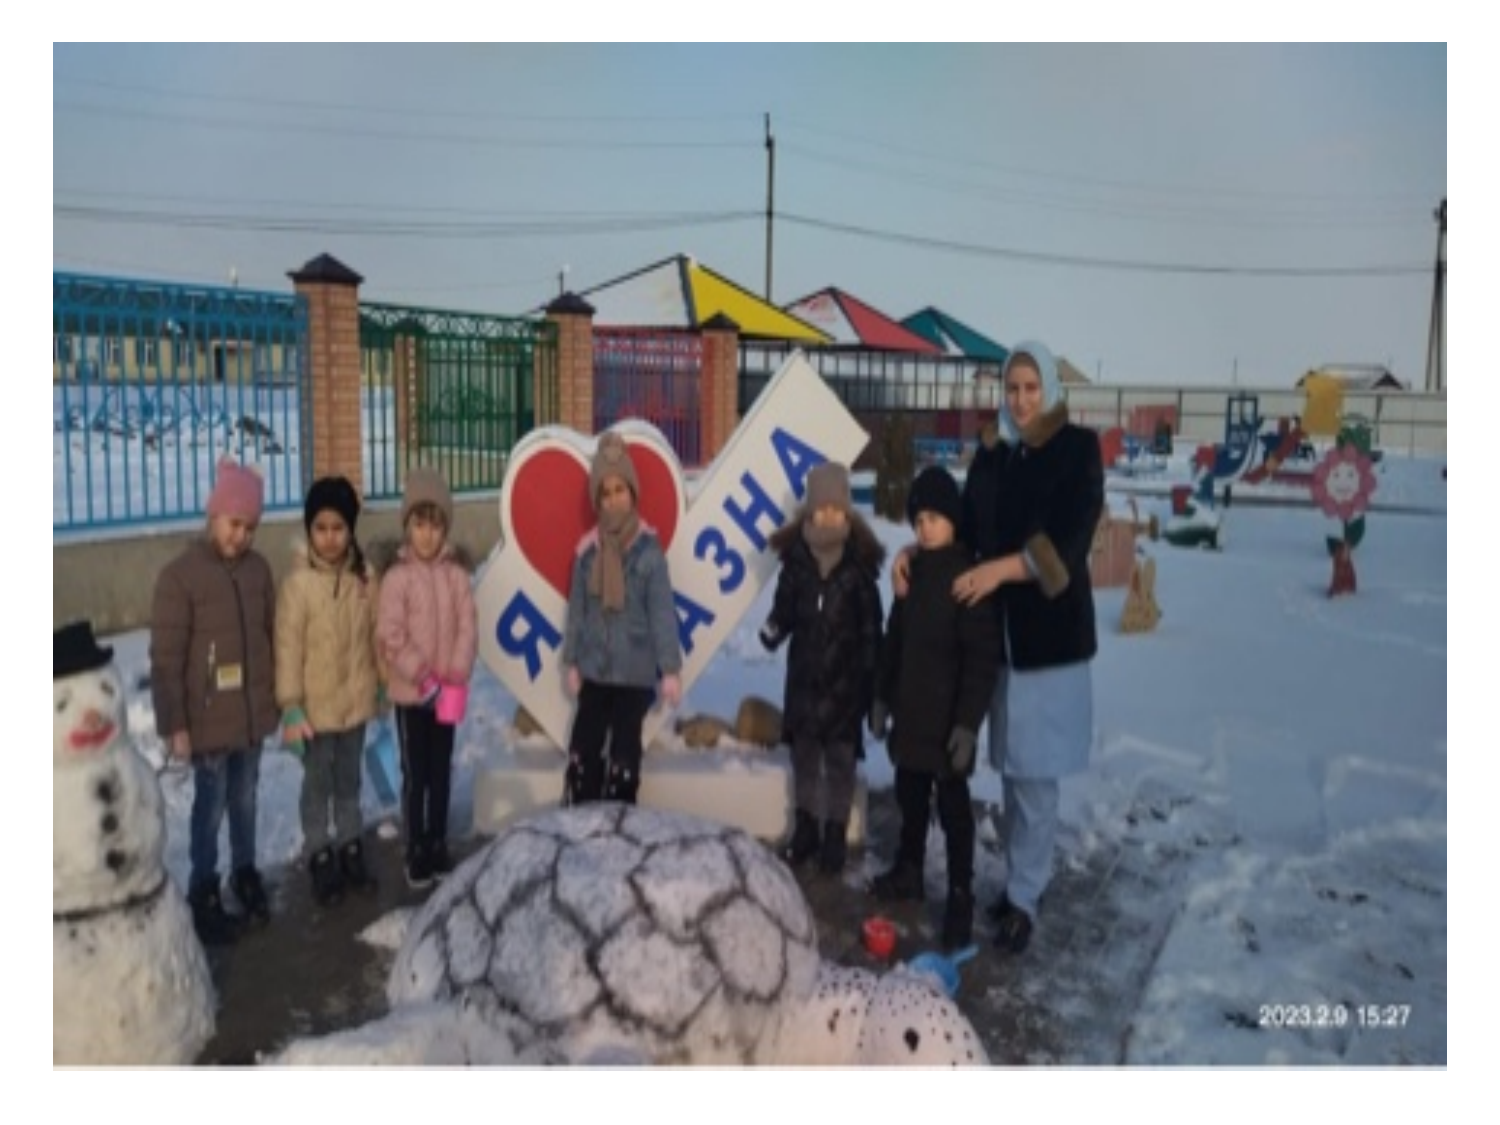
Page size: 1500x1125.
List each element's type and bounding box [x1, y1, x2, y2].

list [52, 42, 1448, 1071]
